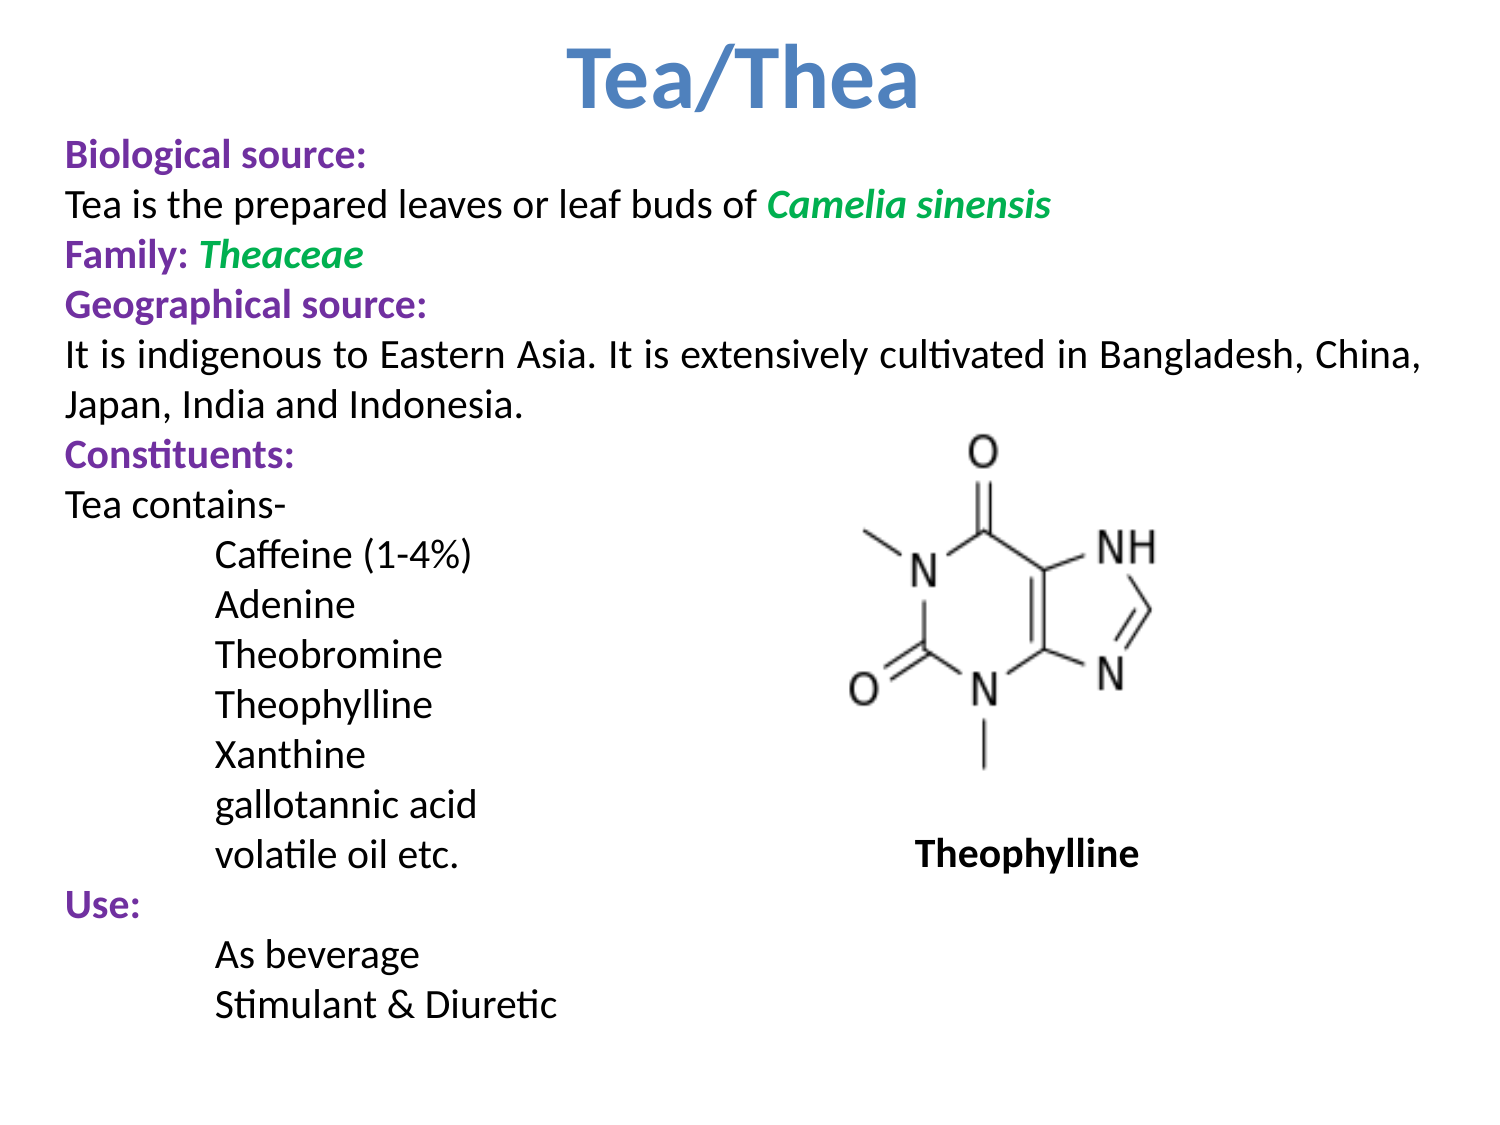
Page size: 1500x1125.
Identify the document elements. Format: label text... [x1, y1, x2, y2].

picture [794, 412, 1170, 826]
text_box Tea/Thea Biological source: Tea is the prepared leaves or leaf buds of Camelia sinensis Family: Theaceae Geographical source: It is indigenous to Eastern Asia. It is extensively cultivated in Bangladesh, China, Japan, India and Indonesia. Constituents: Tea contains- Caffeine (1-4%) Adenine Theobromine Theophylline Xanthine gallotannic acid volatile oil etc. Use: As beverage Stimulant & Diuretic [50, 9, 1438, 1035]
text_box Theophylline [899, 834, 1170, 884]
